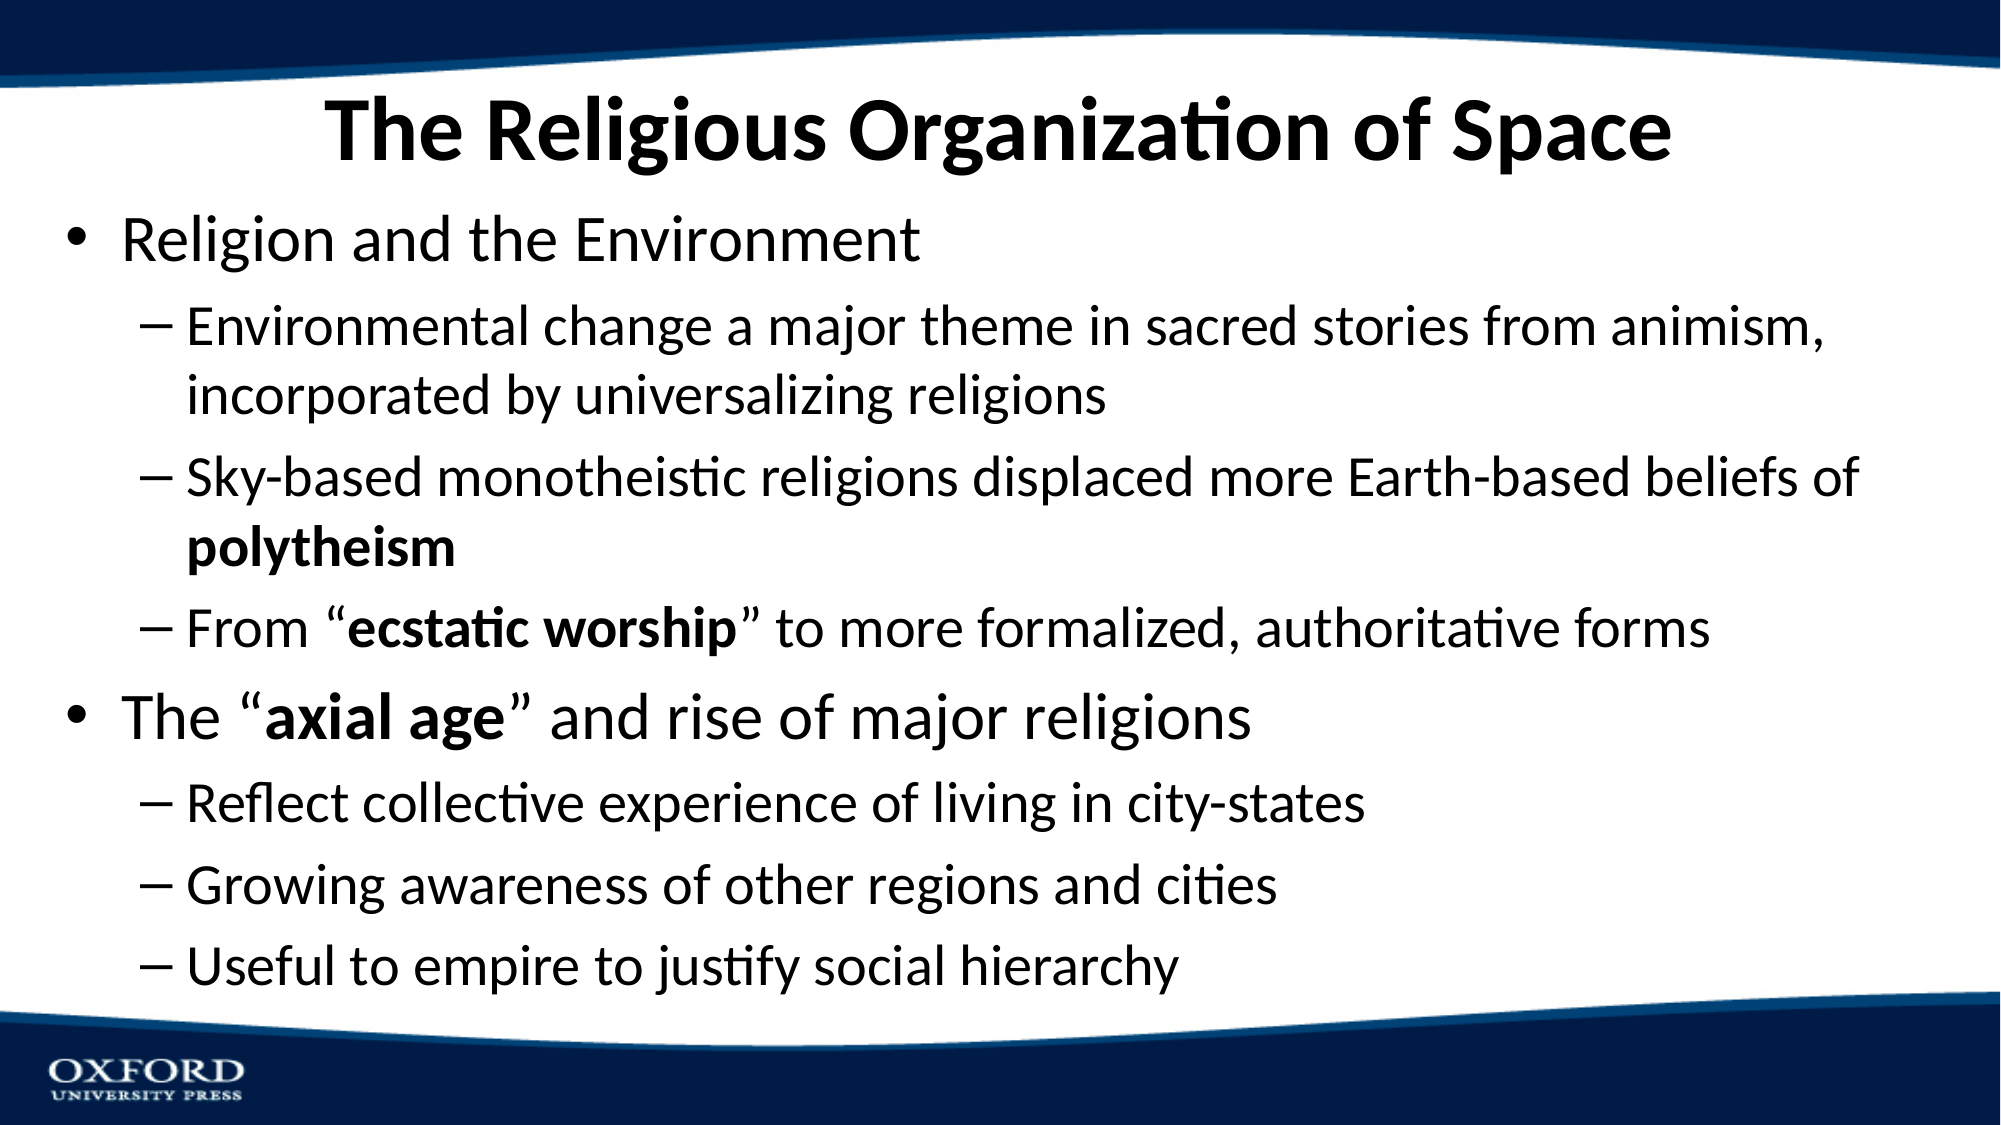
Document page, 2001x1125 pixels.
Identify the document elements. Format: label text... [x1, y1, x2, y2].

title The Religious Organization of Space [50, 59, 1950, 188]
list Religion and the Environment Environmental change a major theme in sacred stories from animism, incorporated by universalizing religions Sky-based monotheistic religions displaced more Earth-based beliefs of polytheism From “ecstatic worship” to more formalized, authoritative forms The “axial age” and rise of major religions Reflect collective experience of living in city-states Growing awareness of other regions and cities Useful to empire to justify social hierarchy [50, 188, 1950, 1013]
picture [0, 0, 2001, 1125]
